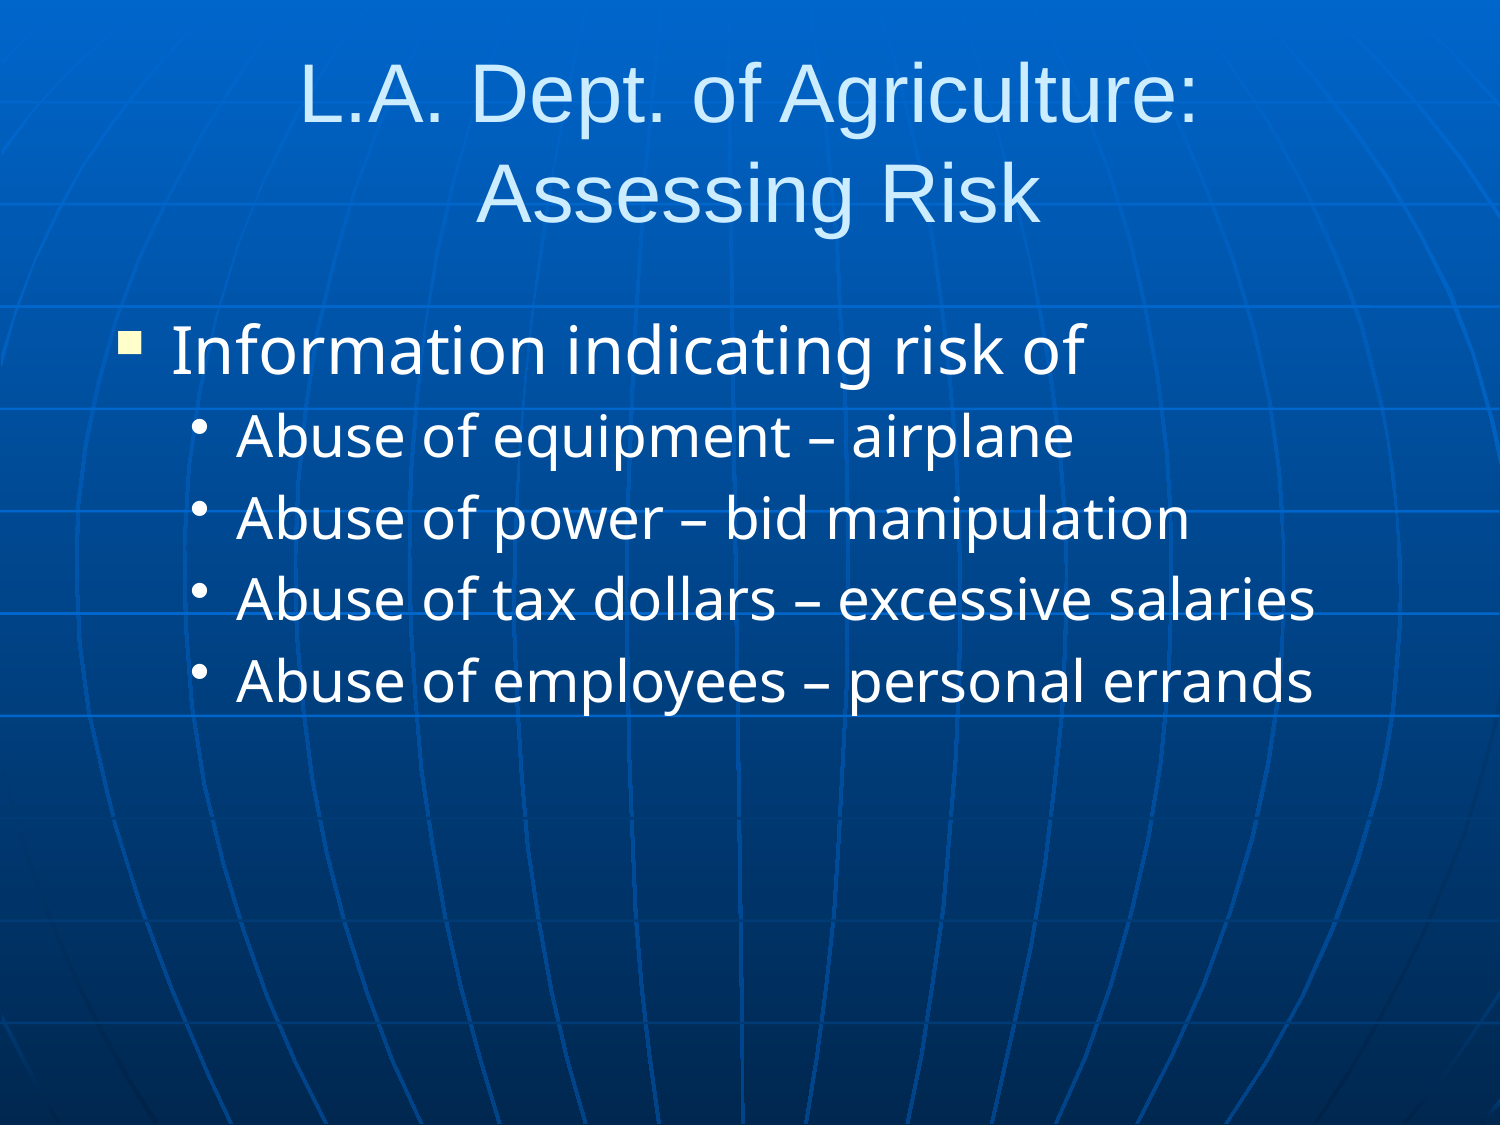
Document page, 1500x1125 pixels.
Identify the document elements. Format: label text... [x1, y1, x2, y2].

list Information indicating risk of Abuse of equipment – airplane Abuse of power – bid manipulation Abuse of tax dollars – excessive salaries Abuse of employees – personal errands [99, 299, 1451, 1044]
title L.A. Dept. of Agriculture: Assessing Risk [74, 45, 1426, 233]
